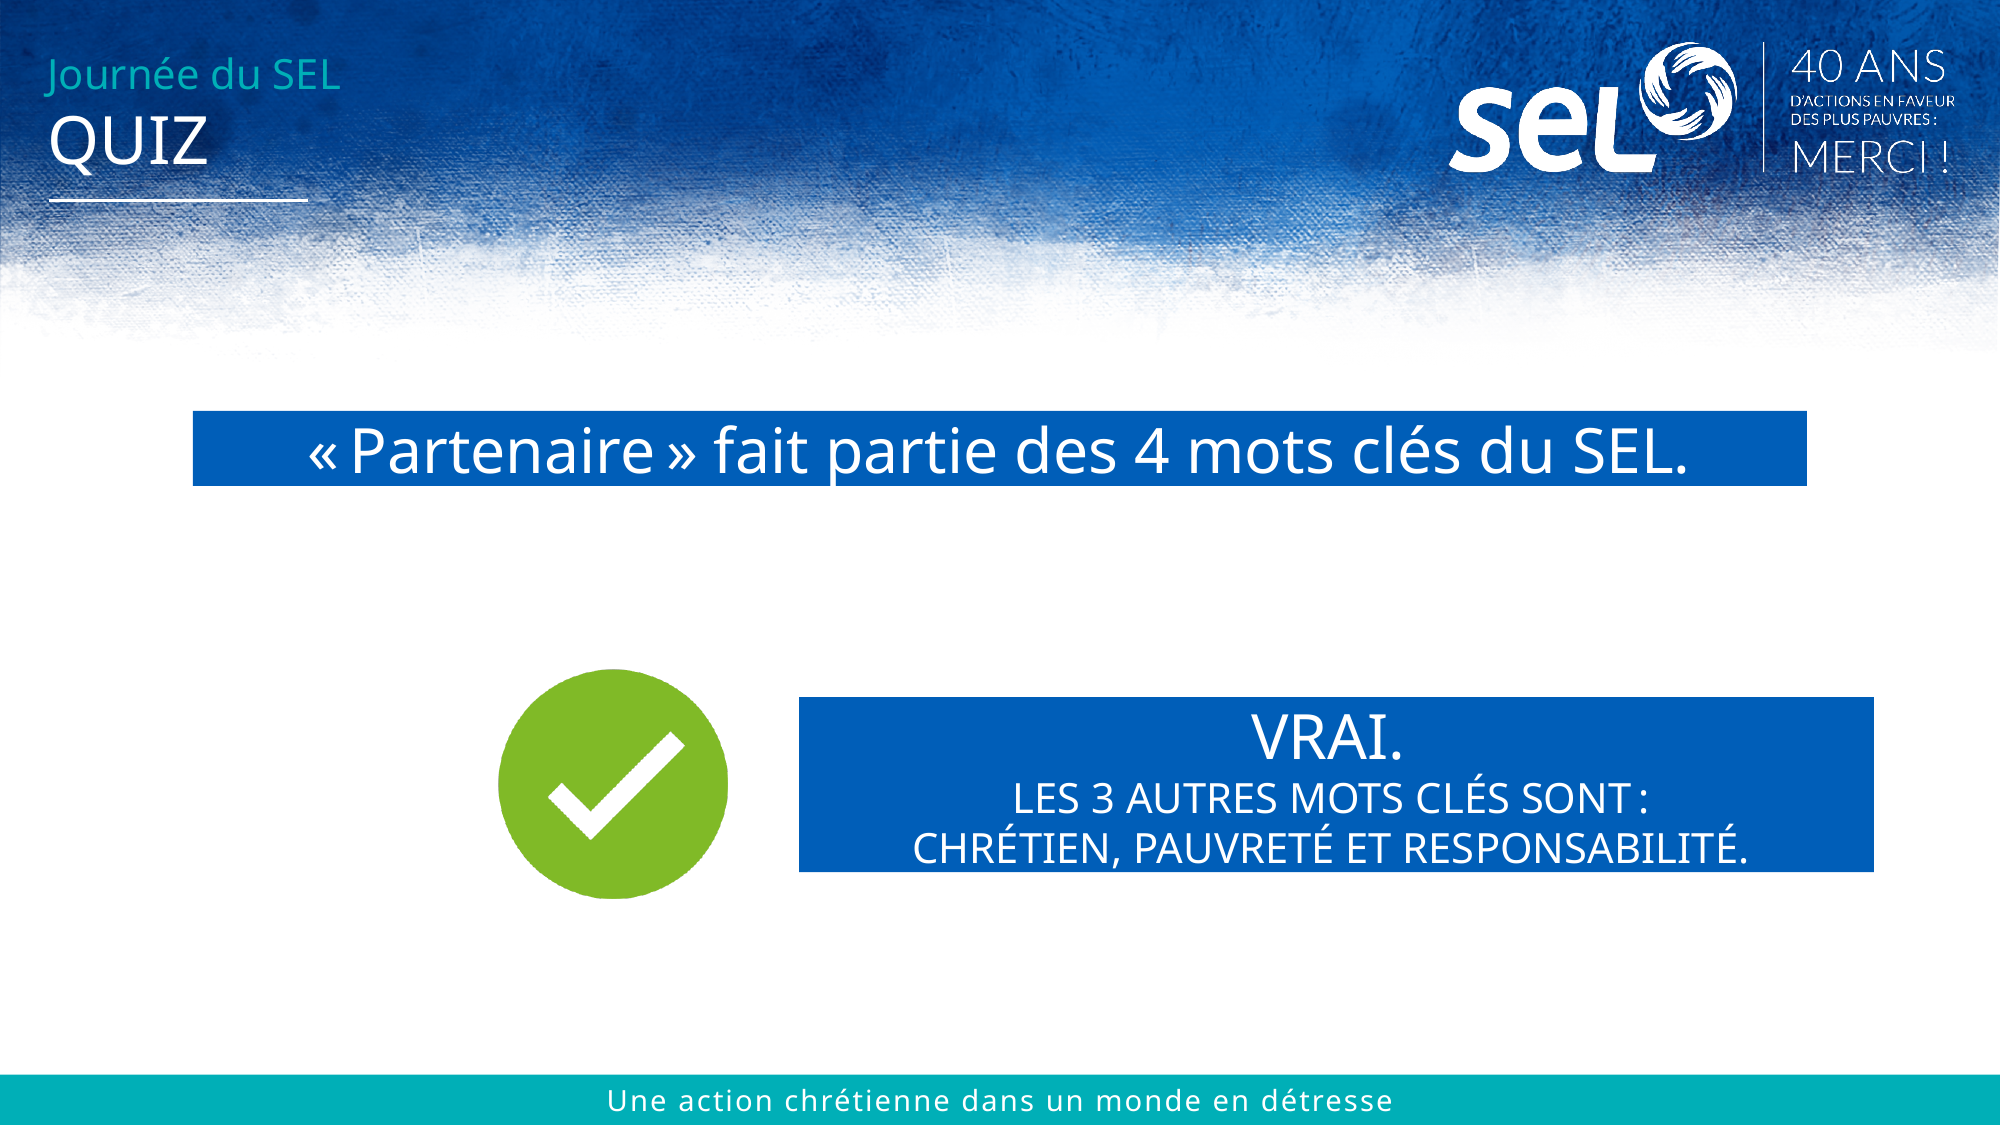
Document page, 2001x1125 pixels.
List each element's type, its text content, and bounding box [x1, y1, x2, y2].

picture [468, 639, 758, 929]
text_box [0, 1072, 2000, 1125]
text_box « Partenaire » fait partie des 4 mots clés du SEL. [192, 410, 1807, 486]
text_box Une action chrétienne dans un monde en détresse [41, 1074, 1959, 1125]
picture [0, 0, 2000, 386]
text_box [759, 640, 1875, 931]
